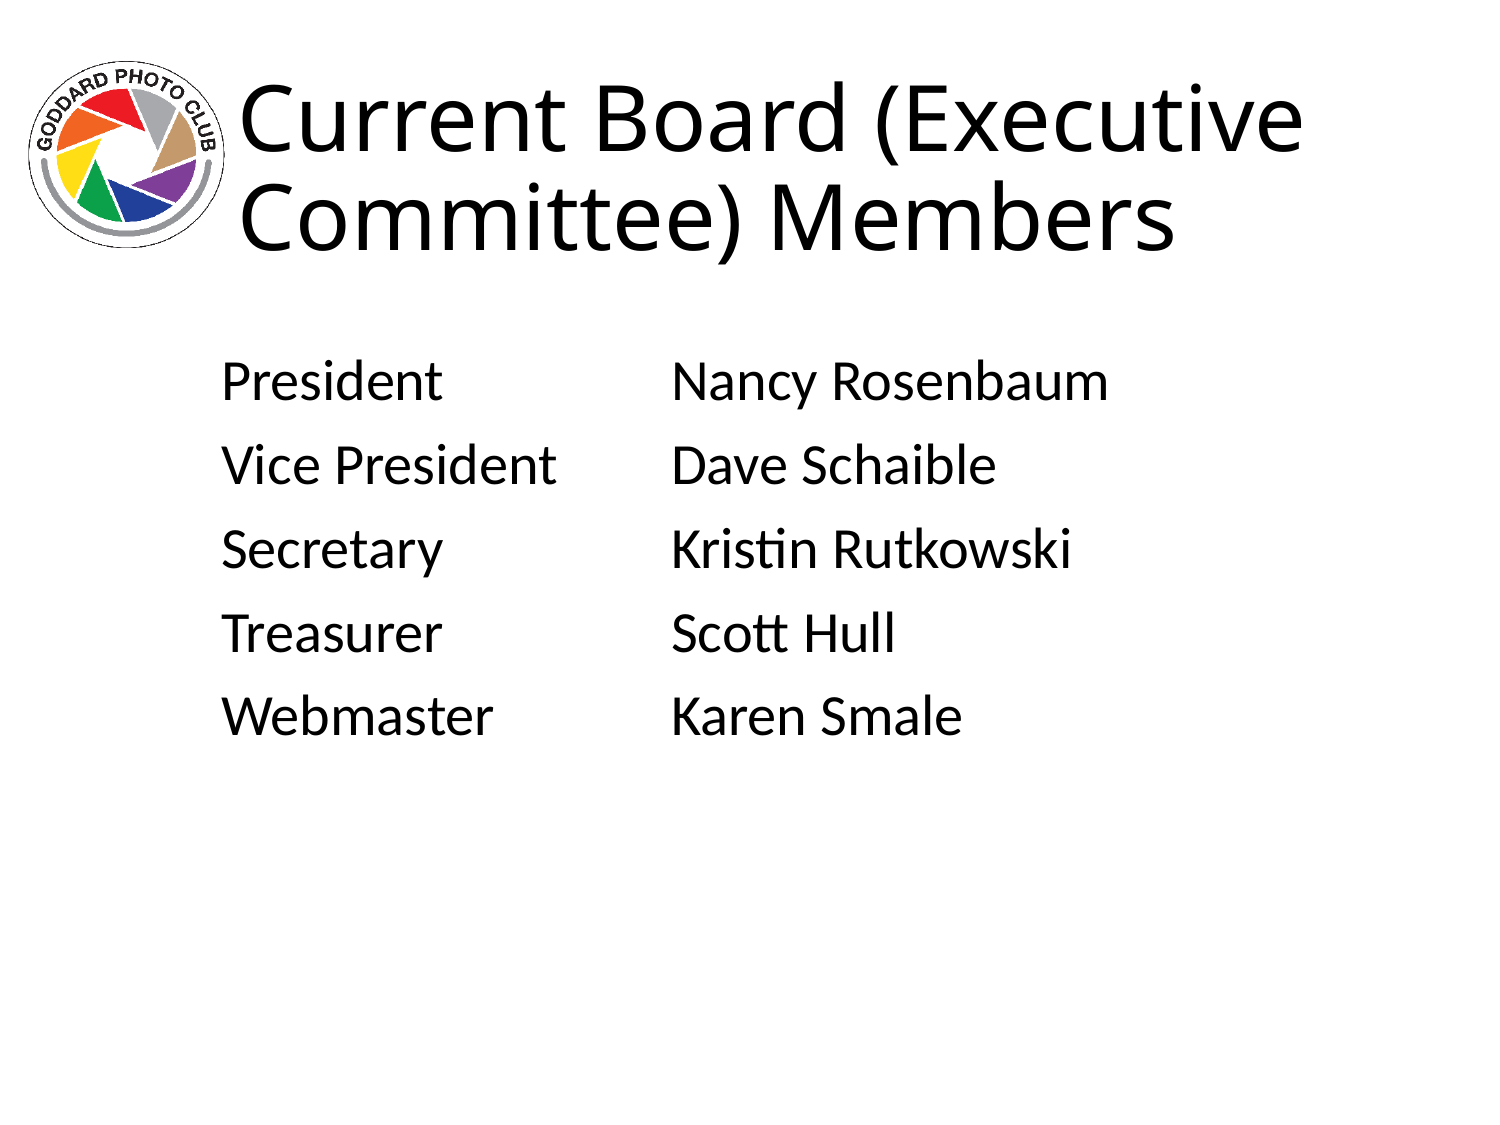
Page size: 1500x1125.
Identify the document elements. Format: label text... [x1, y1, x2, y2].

picture [26, 59, 226, 250]
list President Nancy Rosenbaum Vice President Dave Schaible Secretary Kristin Rutkowski Treasurer Scott Hull Webmaster Karen Smale [205, 342, 1283, 1014]
title Current Board (Executive Committee) Members [222, 62, 1500, 281]
